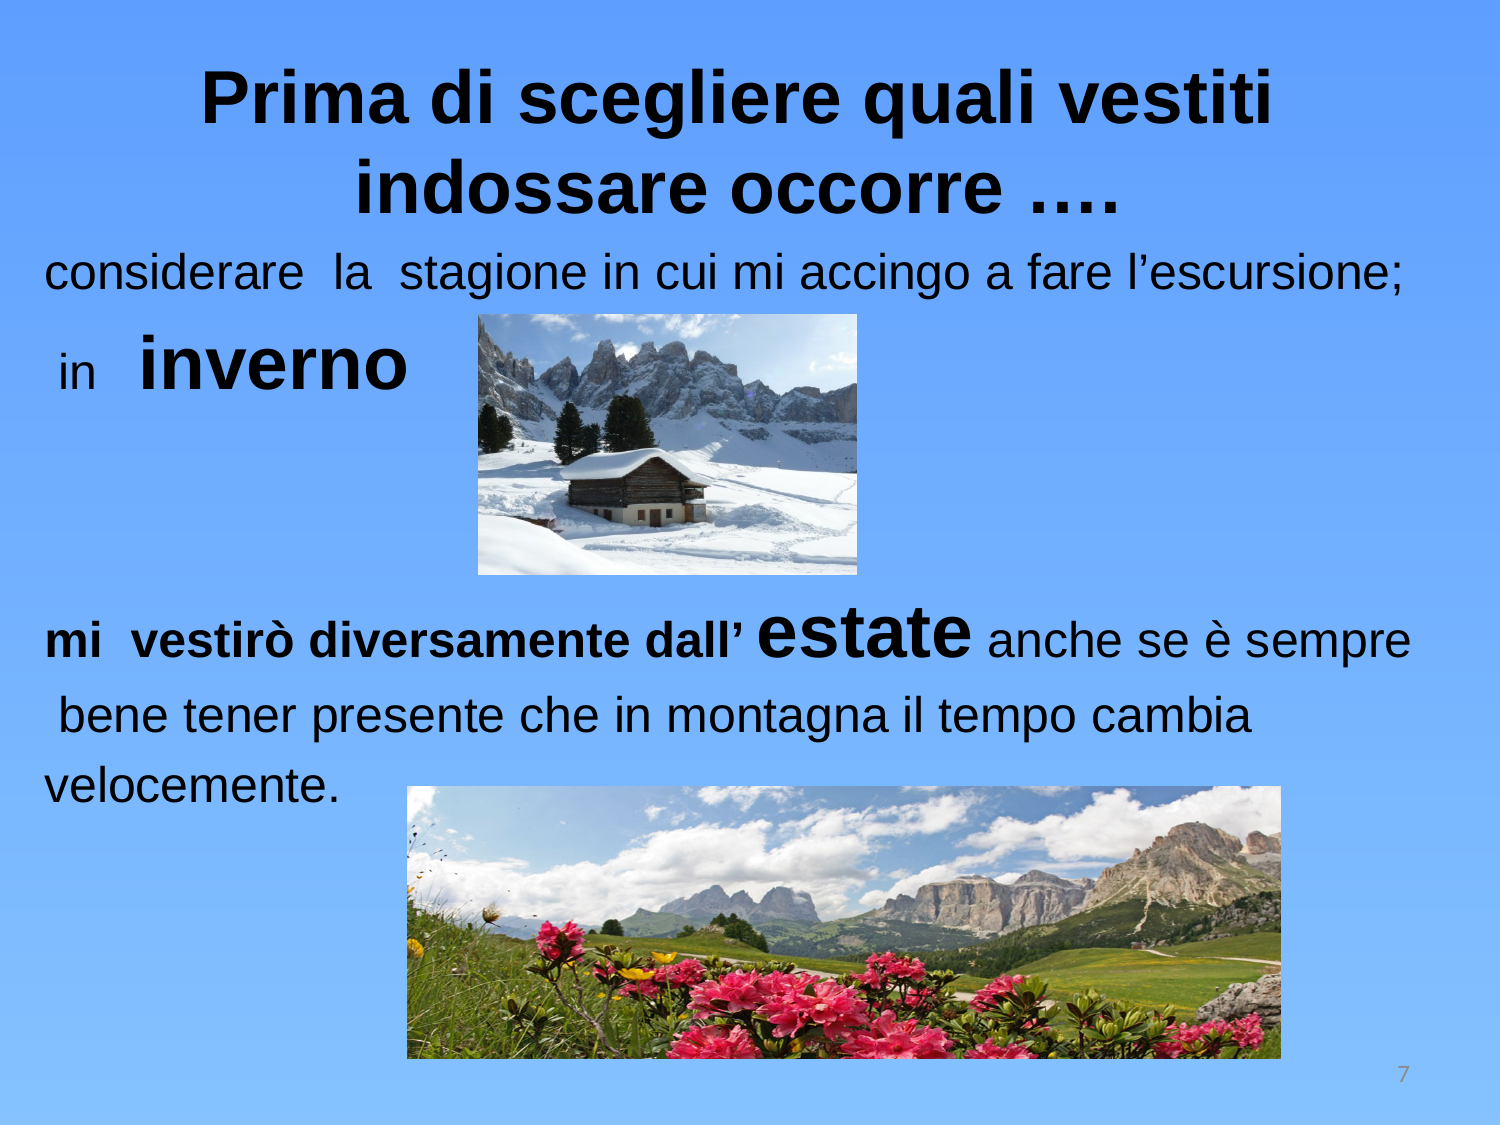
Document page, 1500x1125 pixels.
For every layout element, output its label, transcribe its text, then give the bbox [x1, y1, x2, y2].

picture [478, 314, 857, 575]
picture [407, 786, 1281, 1059]
slide_number 7 [1074, 1042, 1425, 1103]
title Prima di scegliere quali vestiti indossare occorre …. [63, 45, 1414, 231]
list considerare la stagione in cui mi accingo a fare l’escursione; in inverno mi vestirò diversamente dall’ estate anche se è sempre bene tener presente che in montagna il tempo cambia velocemente. [29, 231, 1459, 1125]
